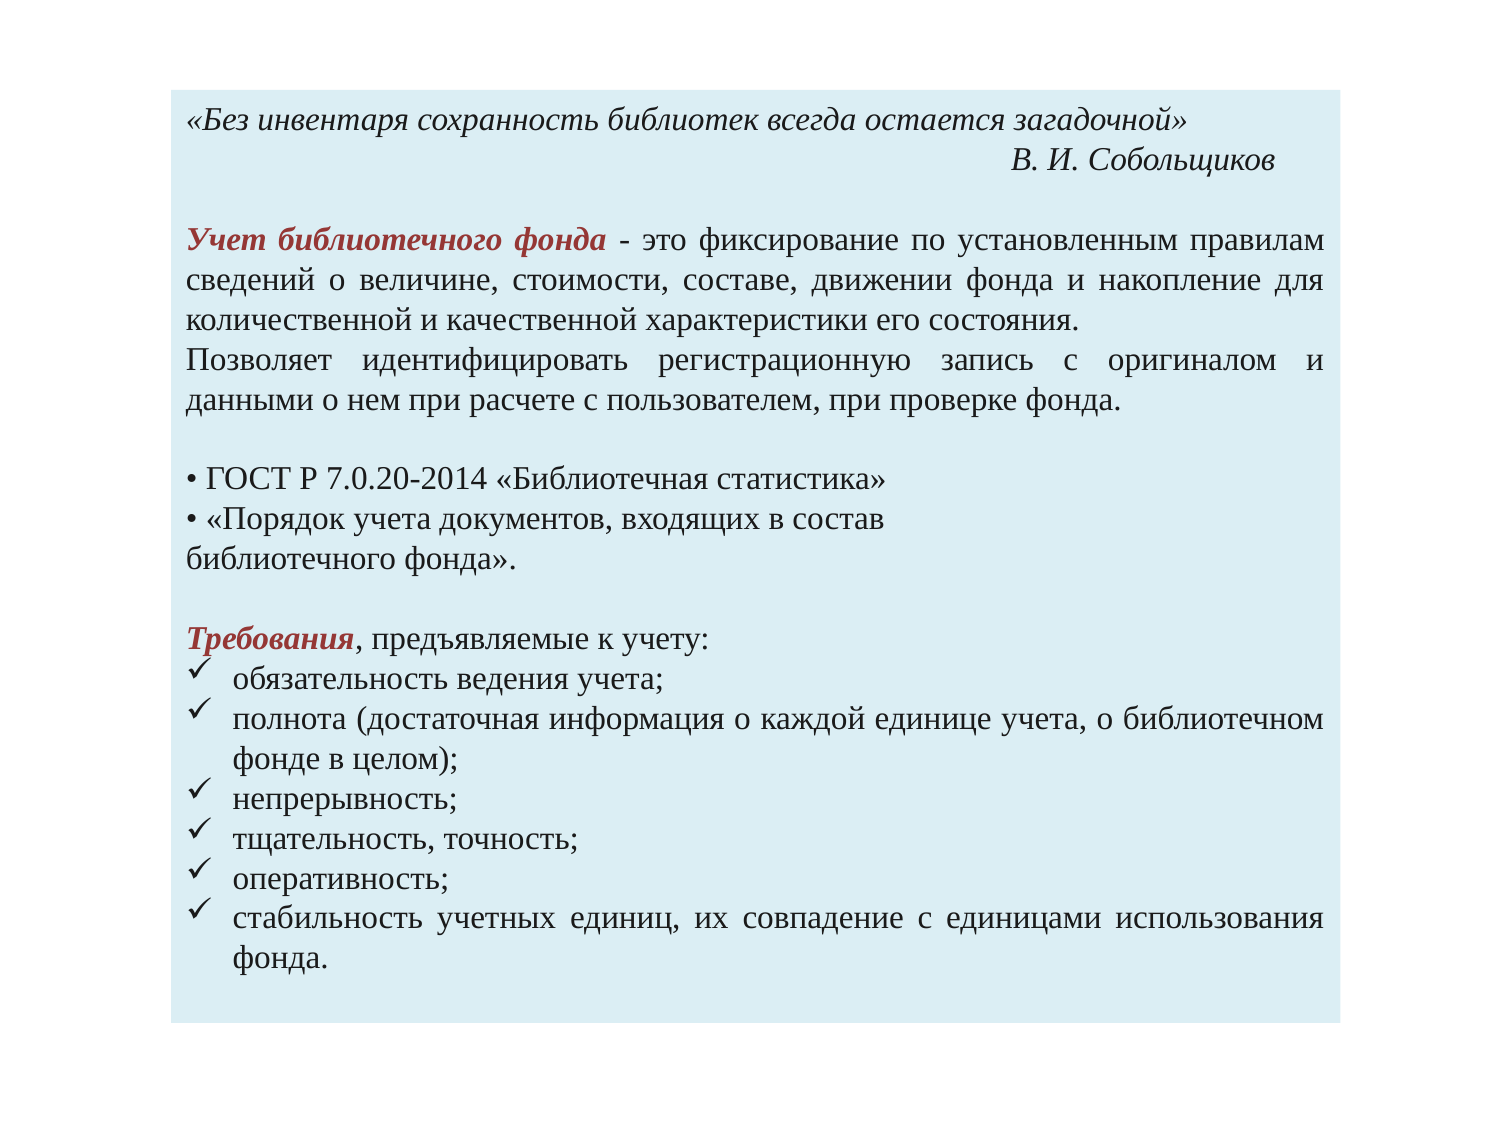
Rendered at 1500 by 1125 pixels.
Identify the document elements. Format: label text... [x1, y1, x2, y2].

text_box «Без инвентаря сохранность библиотек всегда остается загадочной» В. И. Собольщиков Учет библиотечного фонда - это фиксирование по установленным правилам сведений о величине, стоимости, составе, движении фонда и накопление для количественной и качественной характеристики его состояния. Позволяет идентифицировать регистрационную запись с оригиналом и данными о нем при расчете с пользователем, при проверке фонда. • ГОСТ Р 7.0.20-2014 «Библиотечная статистика» • «Порядок учета документов, входящих в состав библиотечного фонда». Требования, предъявляемые к учету: обязательность ведения учета; полнота (достаточная информация о каждой единице учета, о библиотечном фонде в целом); непрерывность; тщательность, точность; оперативность; стабильность учетных единиц, их совпадение с единицами использования фонда. [171, 89, 1341, 1023]
